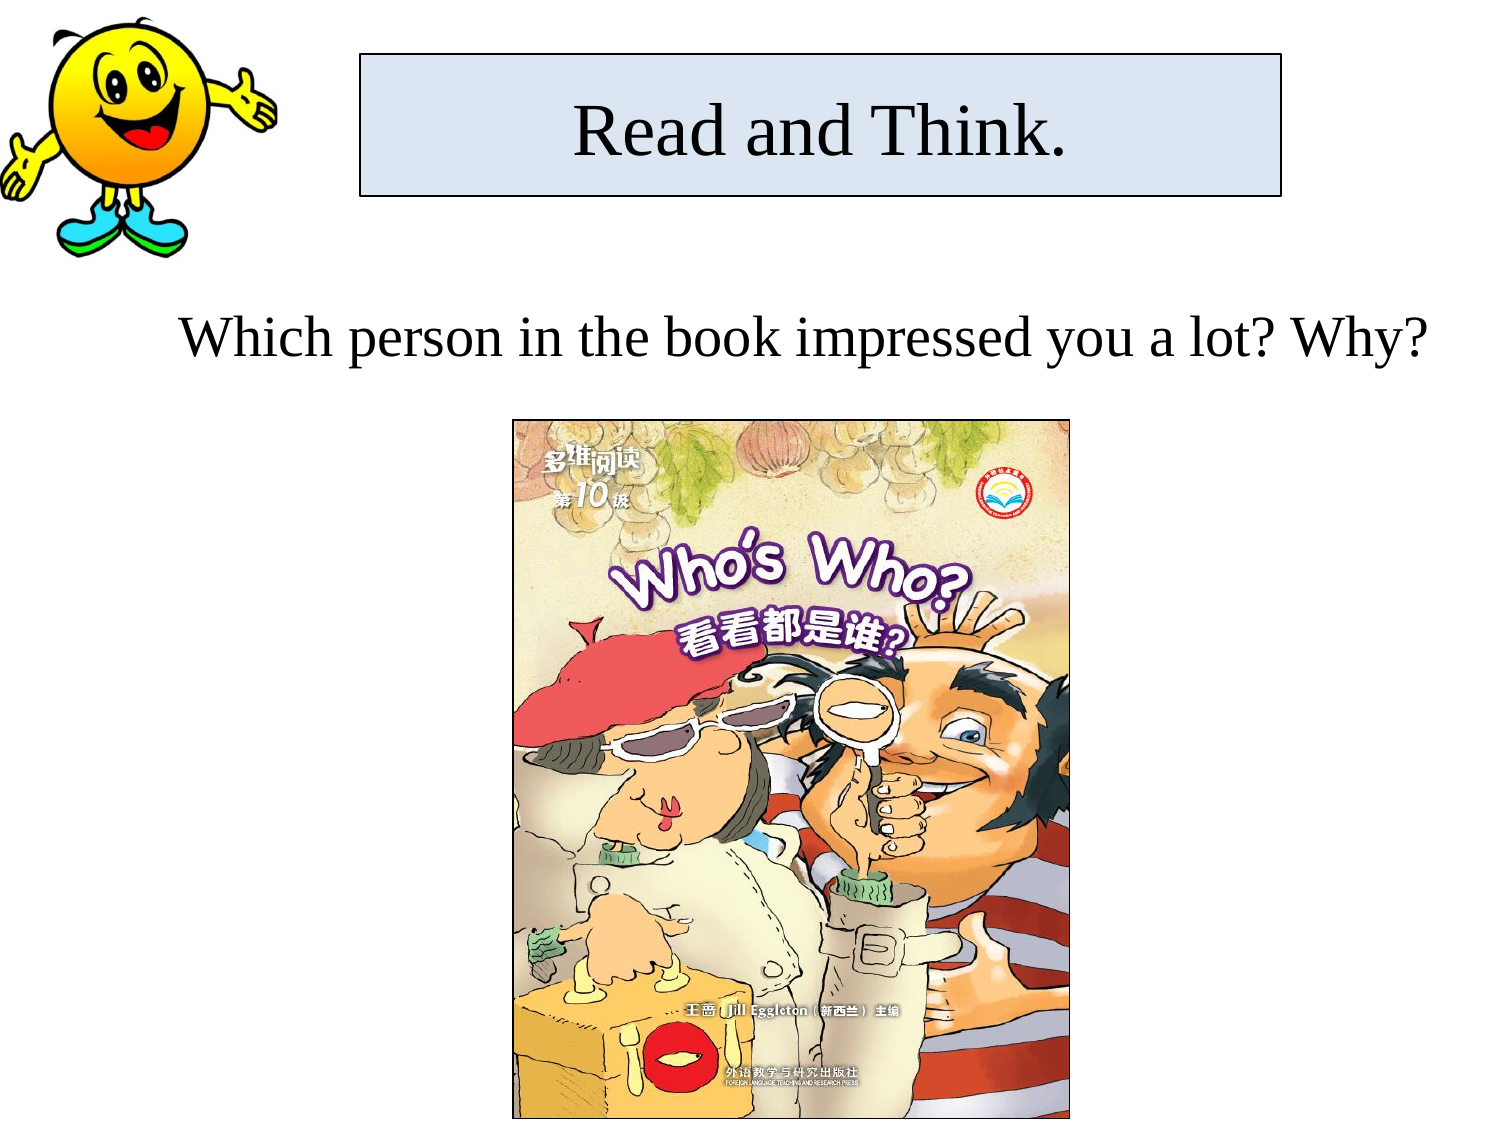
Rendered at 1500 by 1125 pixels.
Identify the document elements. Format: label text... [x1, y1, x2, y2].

list Which person in the book impressed you a lot? Why? [163, 290, 1475, 409]
picture [513, 420, 1070, 1118]
picture [0, 1, 278, 268]
text_box Read and Think. [360, 54, 1282, 196]
